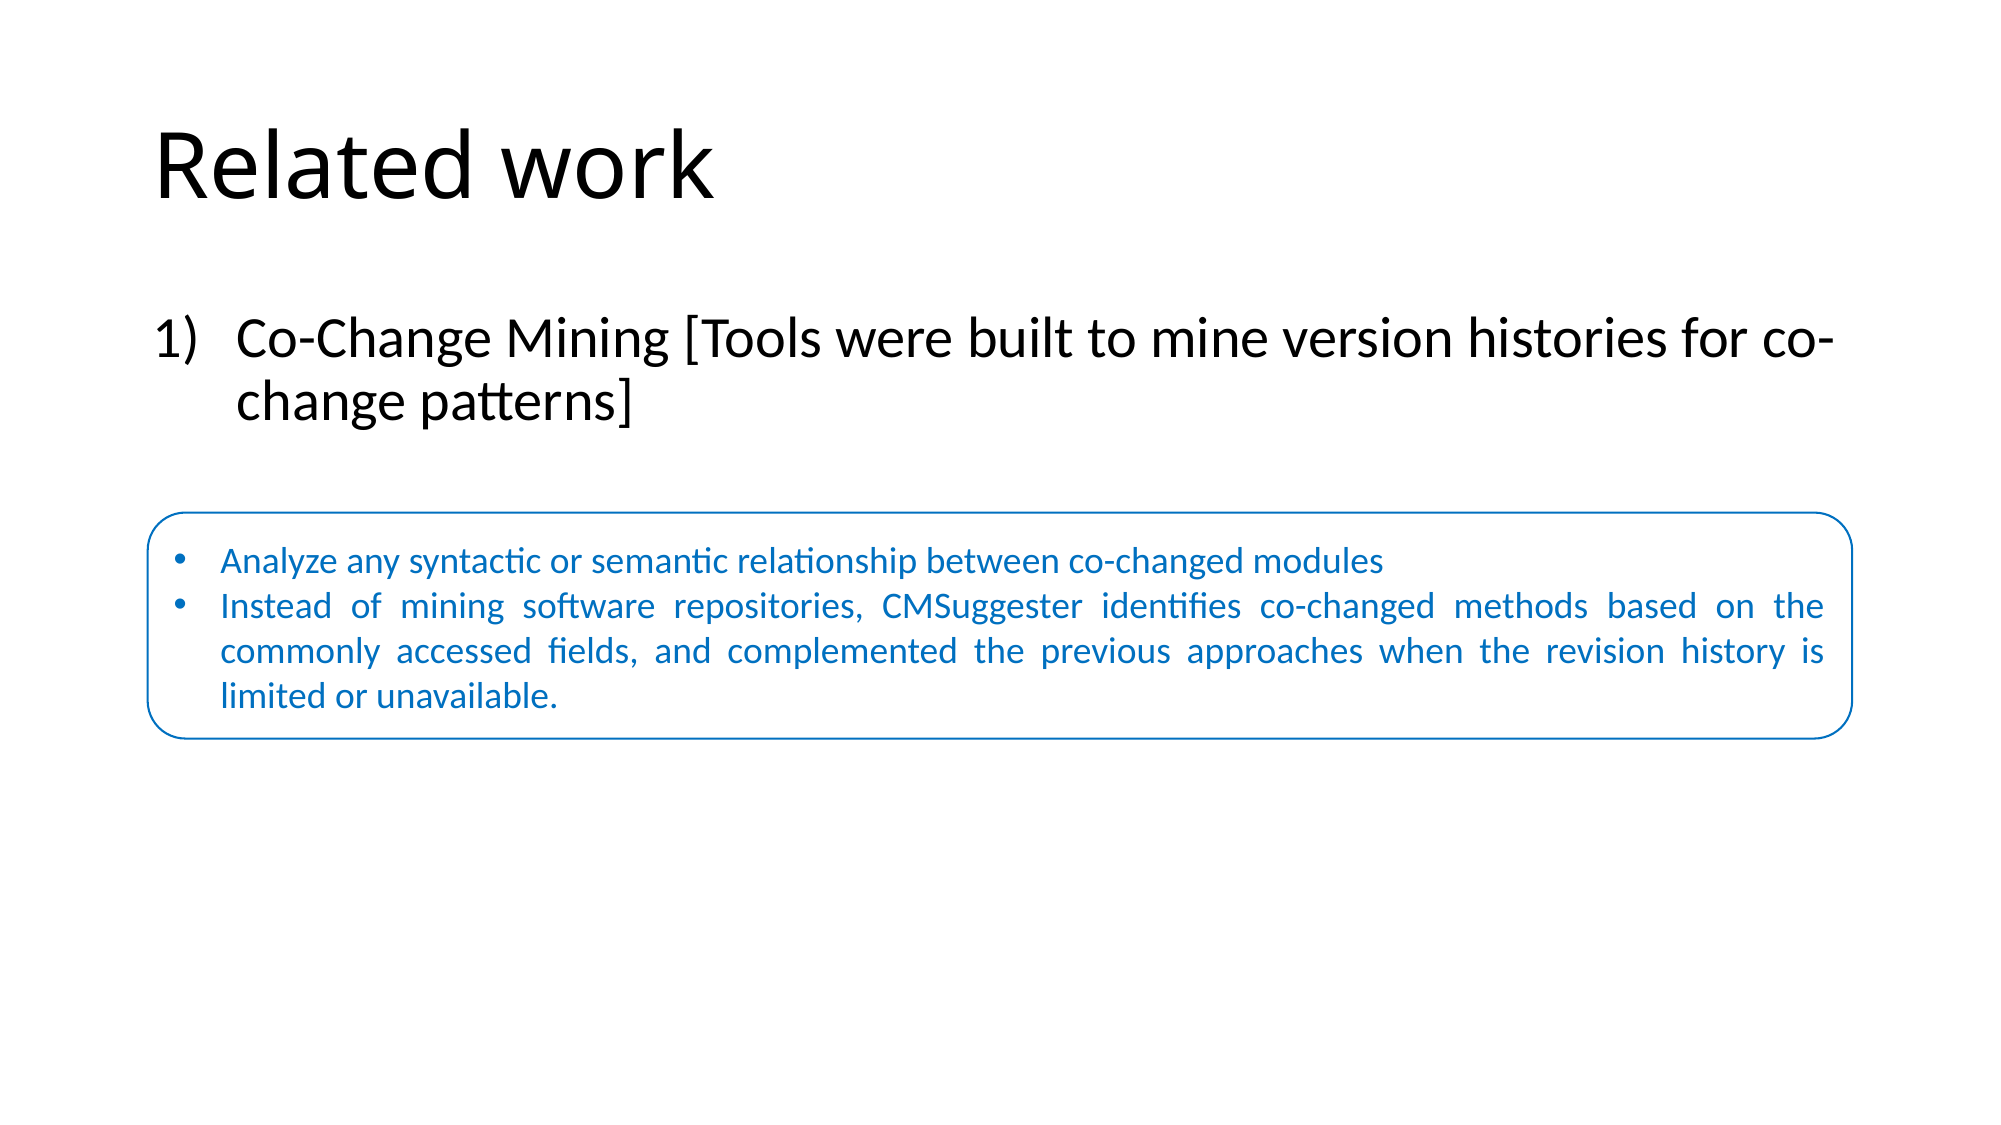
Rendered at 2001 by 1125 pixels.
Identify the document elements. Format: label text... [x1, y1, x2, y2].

text_box Analyze any syntactic or semantic relationship between co-changed modules Instead of mining software repositories, CMSuggester identifies co-changed methods based on the commonly accessed fields, and complemented the previous approaches when the revision history is limited or unavailable. [146, 511, 1854, 740]
list Co-Change Mining [Tools were built to mine version histories for co-change patterns] [137, 299, 1863, 1014]
title Related work [137, 59, 1863, 278]
